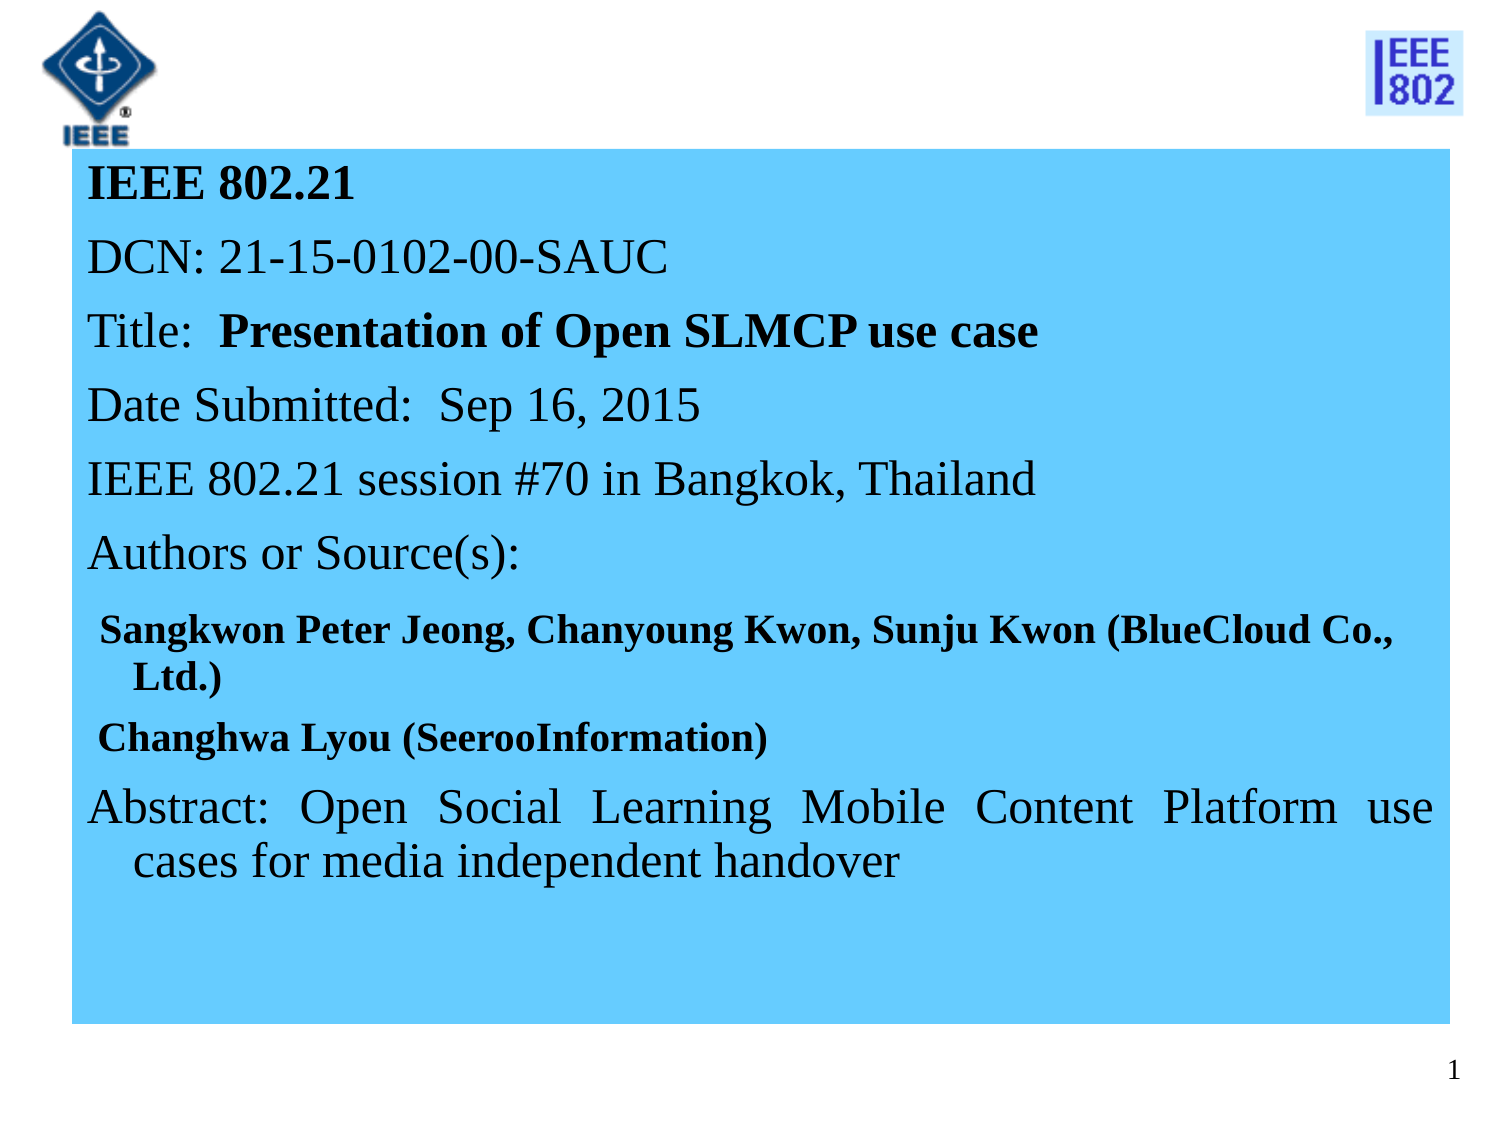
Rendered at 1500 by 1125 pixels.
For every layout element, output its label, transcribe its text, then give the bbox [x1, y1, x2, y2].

picture [37, 9, 162, 150]
picture [1351, 12, 1475, 141]
text_box IEEE 802.21 DCN: 21-15-0102-00-SAUC Title: Presentation of Open SLMCP use case Date Submitted: Sep 16, 2015 IEEE 802.21 session #70 in Bangkok, Thailand Authors or Source(s): Sangkwon Peter Jeong, Chanyoung Kwon, Sunju Kwon (BlueCloud Co., Ltd.) Changhwa Lyou (SeerooInformation) Abstract: Open Social Learning Mobile Content Platform use cases for media independent handover [72, 148, 1450, 1024]
slide_number 1 [1363, 1046, 1477, 1110]
